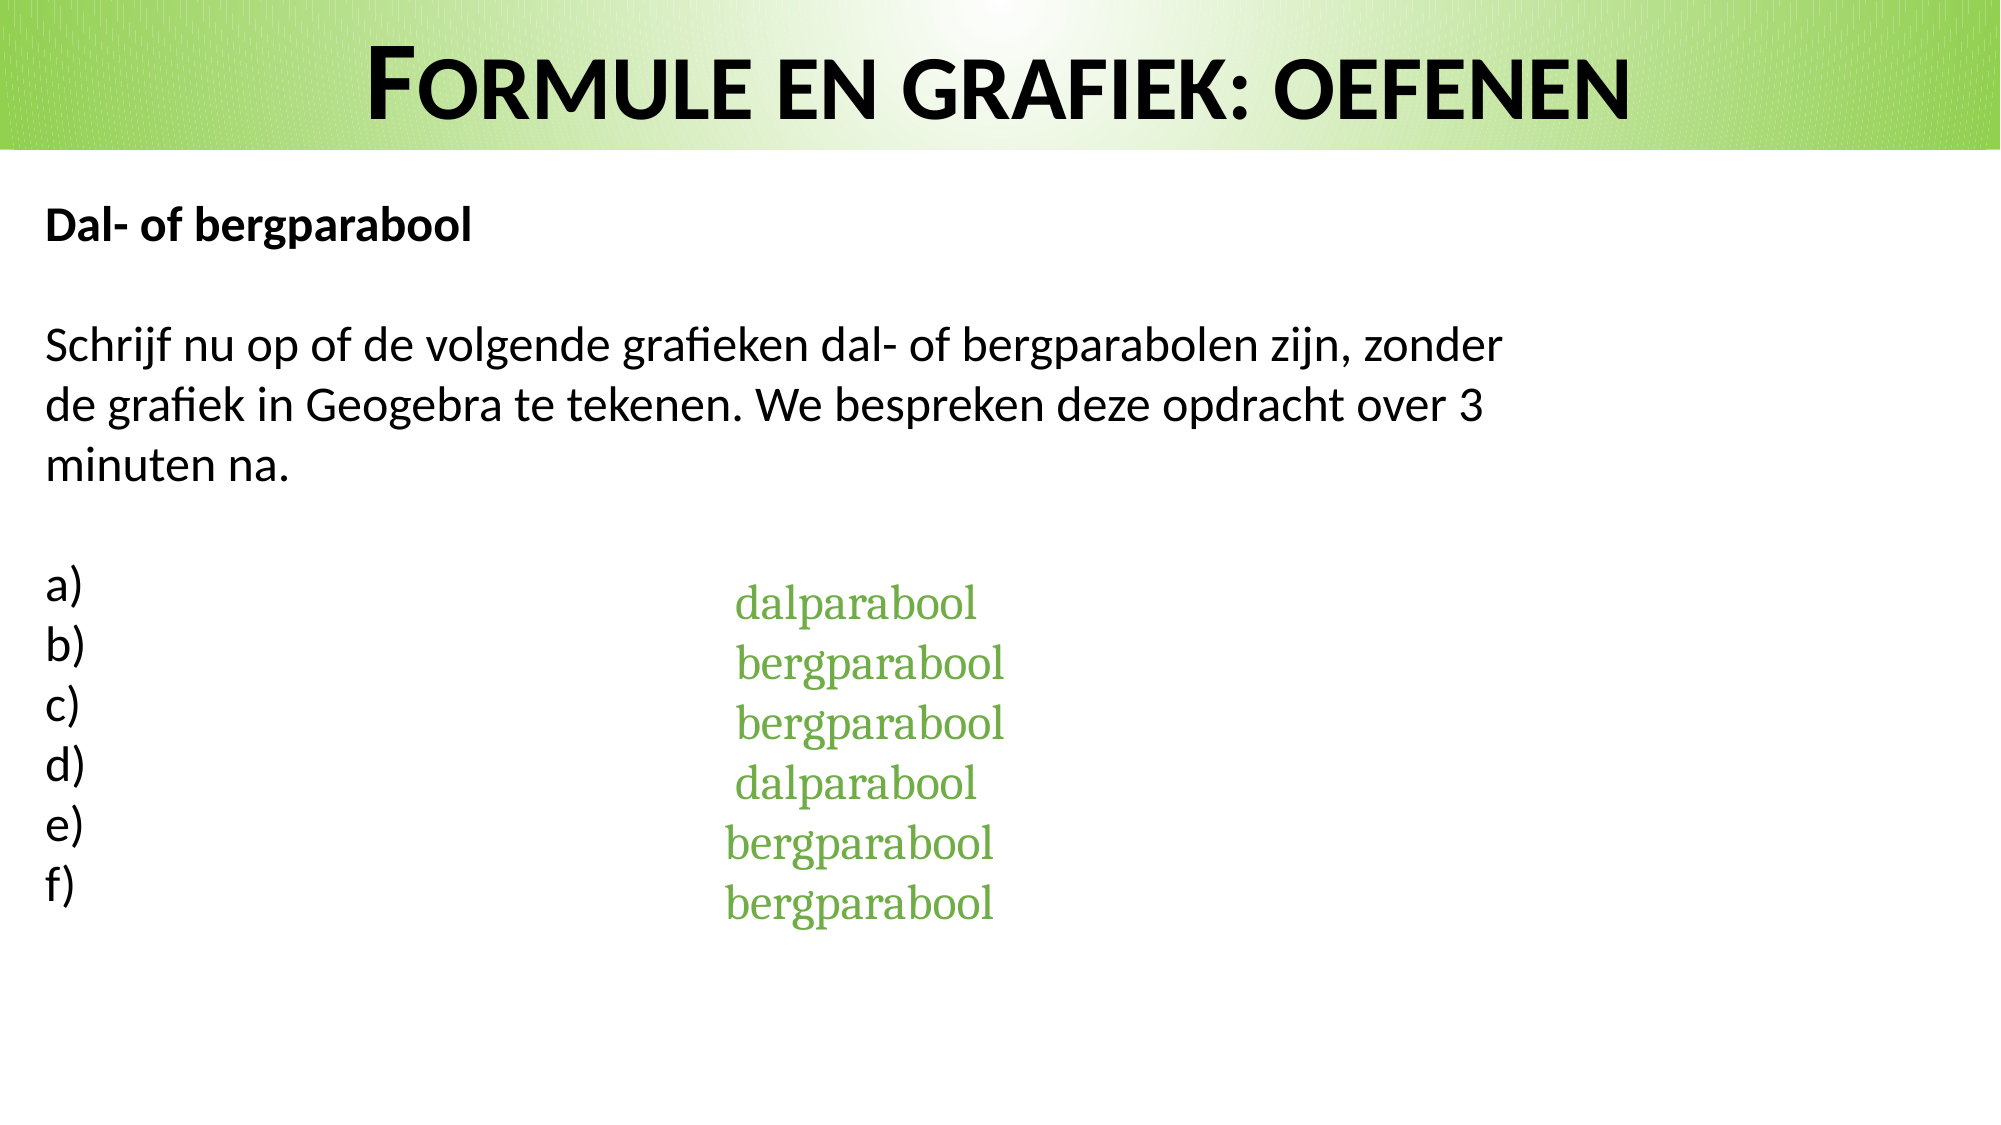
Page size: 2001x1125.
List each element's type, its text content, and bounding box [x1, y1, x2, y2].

text_box FORMULE EN GRAFIEK: OEFENEN [0, 0, 2000, 150]
